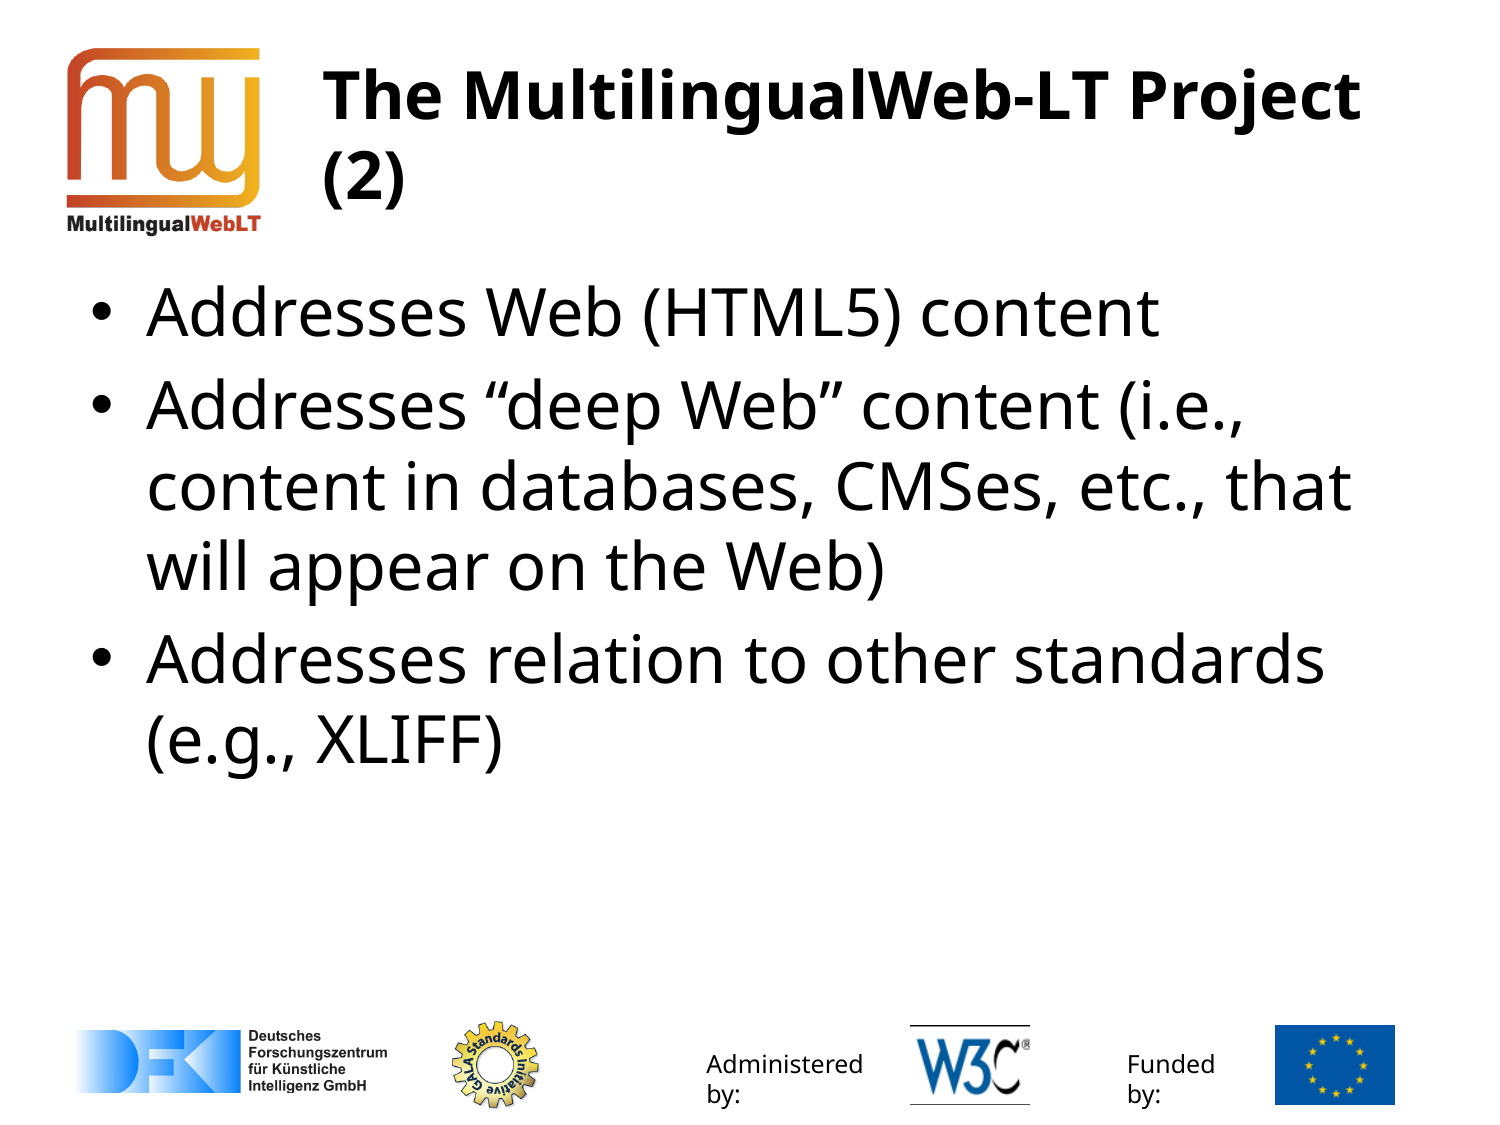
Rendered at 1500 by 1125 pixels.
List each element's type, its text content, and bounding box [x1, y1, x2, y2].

picture [449, 1018, 544, 1113]
list Addresses Web (HTML5) content Addresses “deep Web” content (i.e., content in databases, CMSes, etc., that will appear on the Web) Addresses relation to other standards (e.g., XLIFF) [75, 262, 1425, 1005]
title The MultilingualWeb-LT Project (2) [307, 45, 1425, 233]
